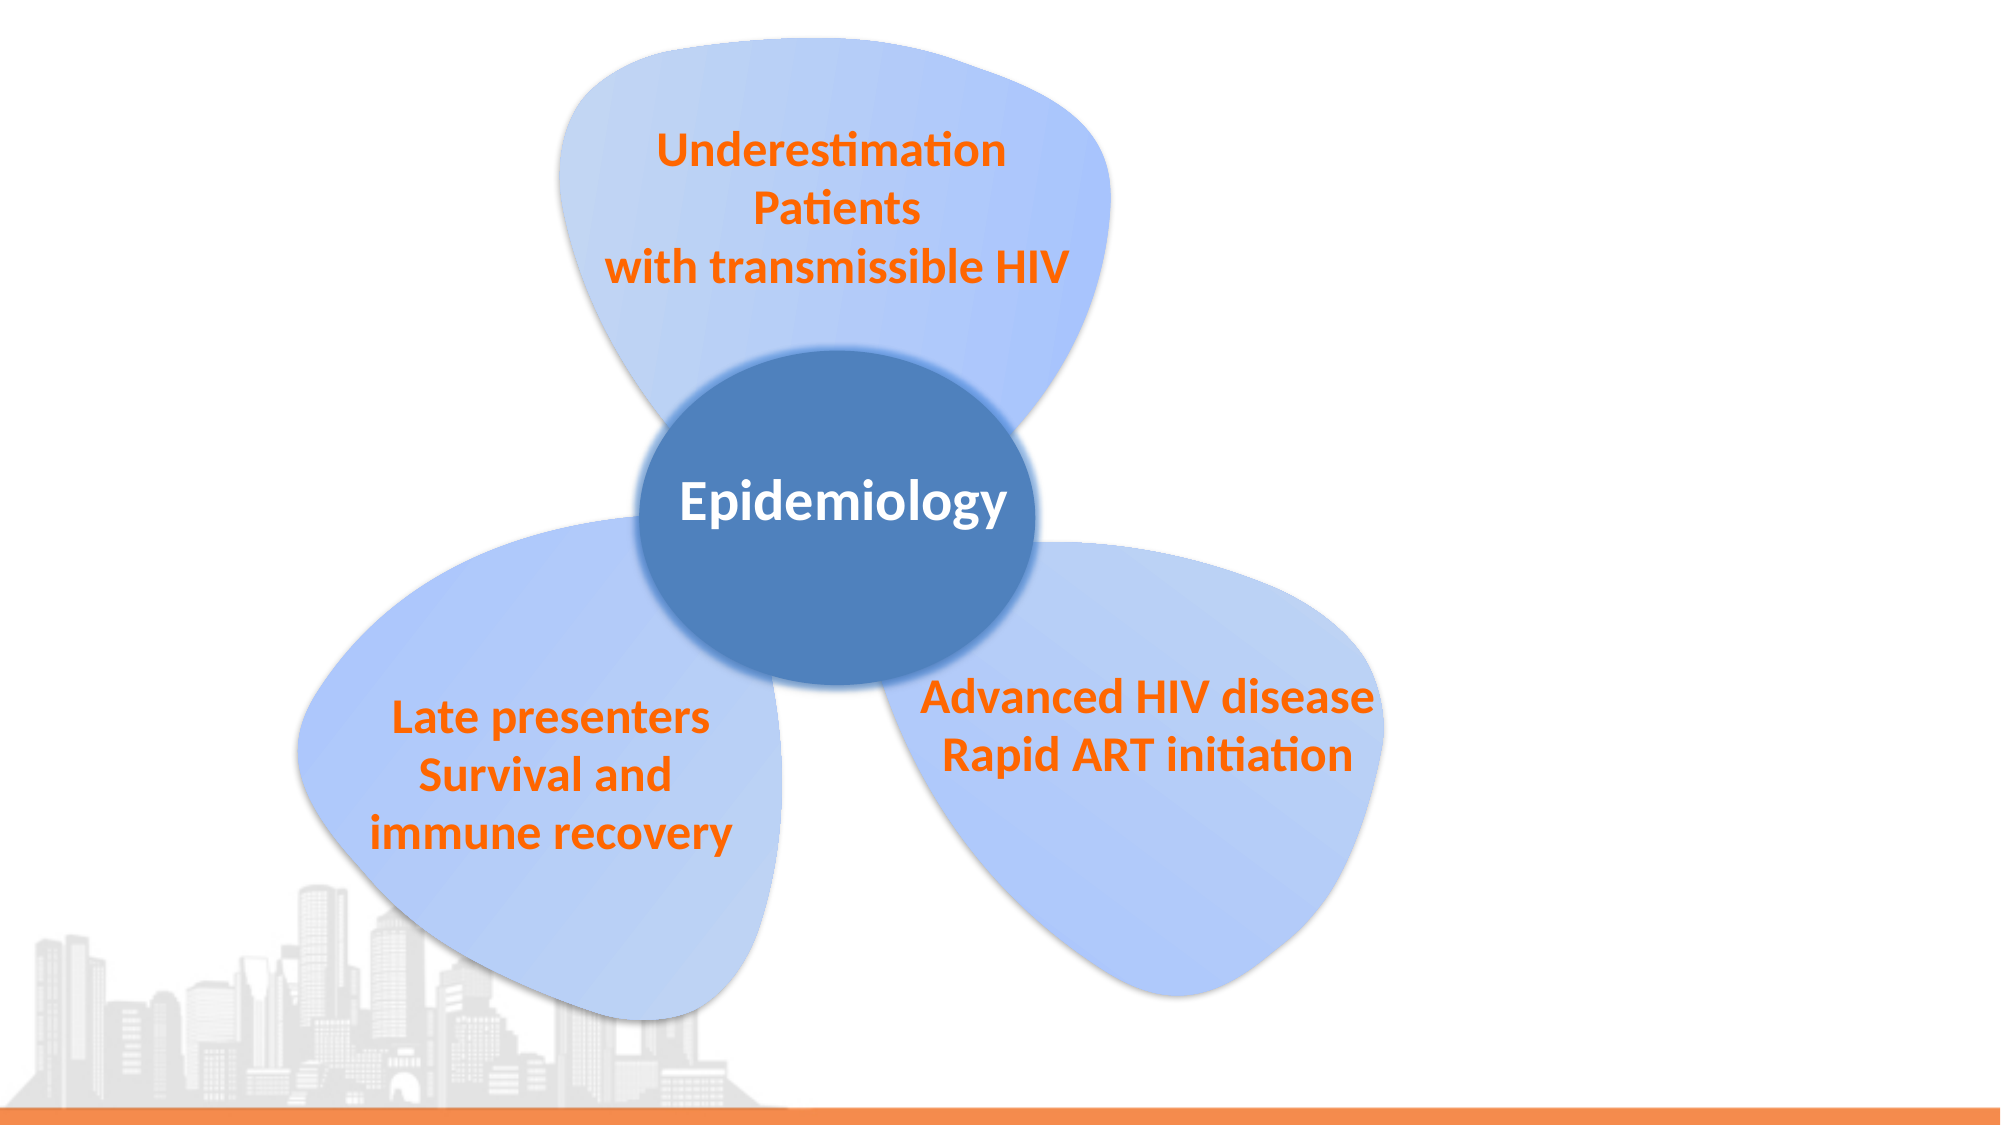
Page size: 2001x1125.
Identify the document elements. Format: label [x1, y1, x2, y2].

text_box [333, 35, 1391, 994]
picture [0, 0, 2001, 1125]
